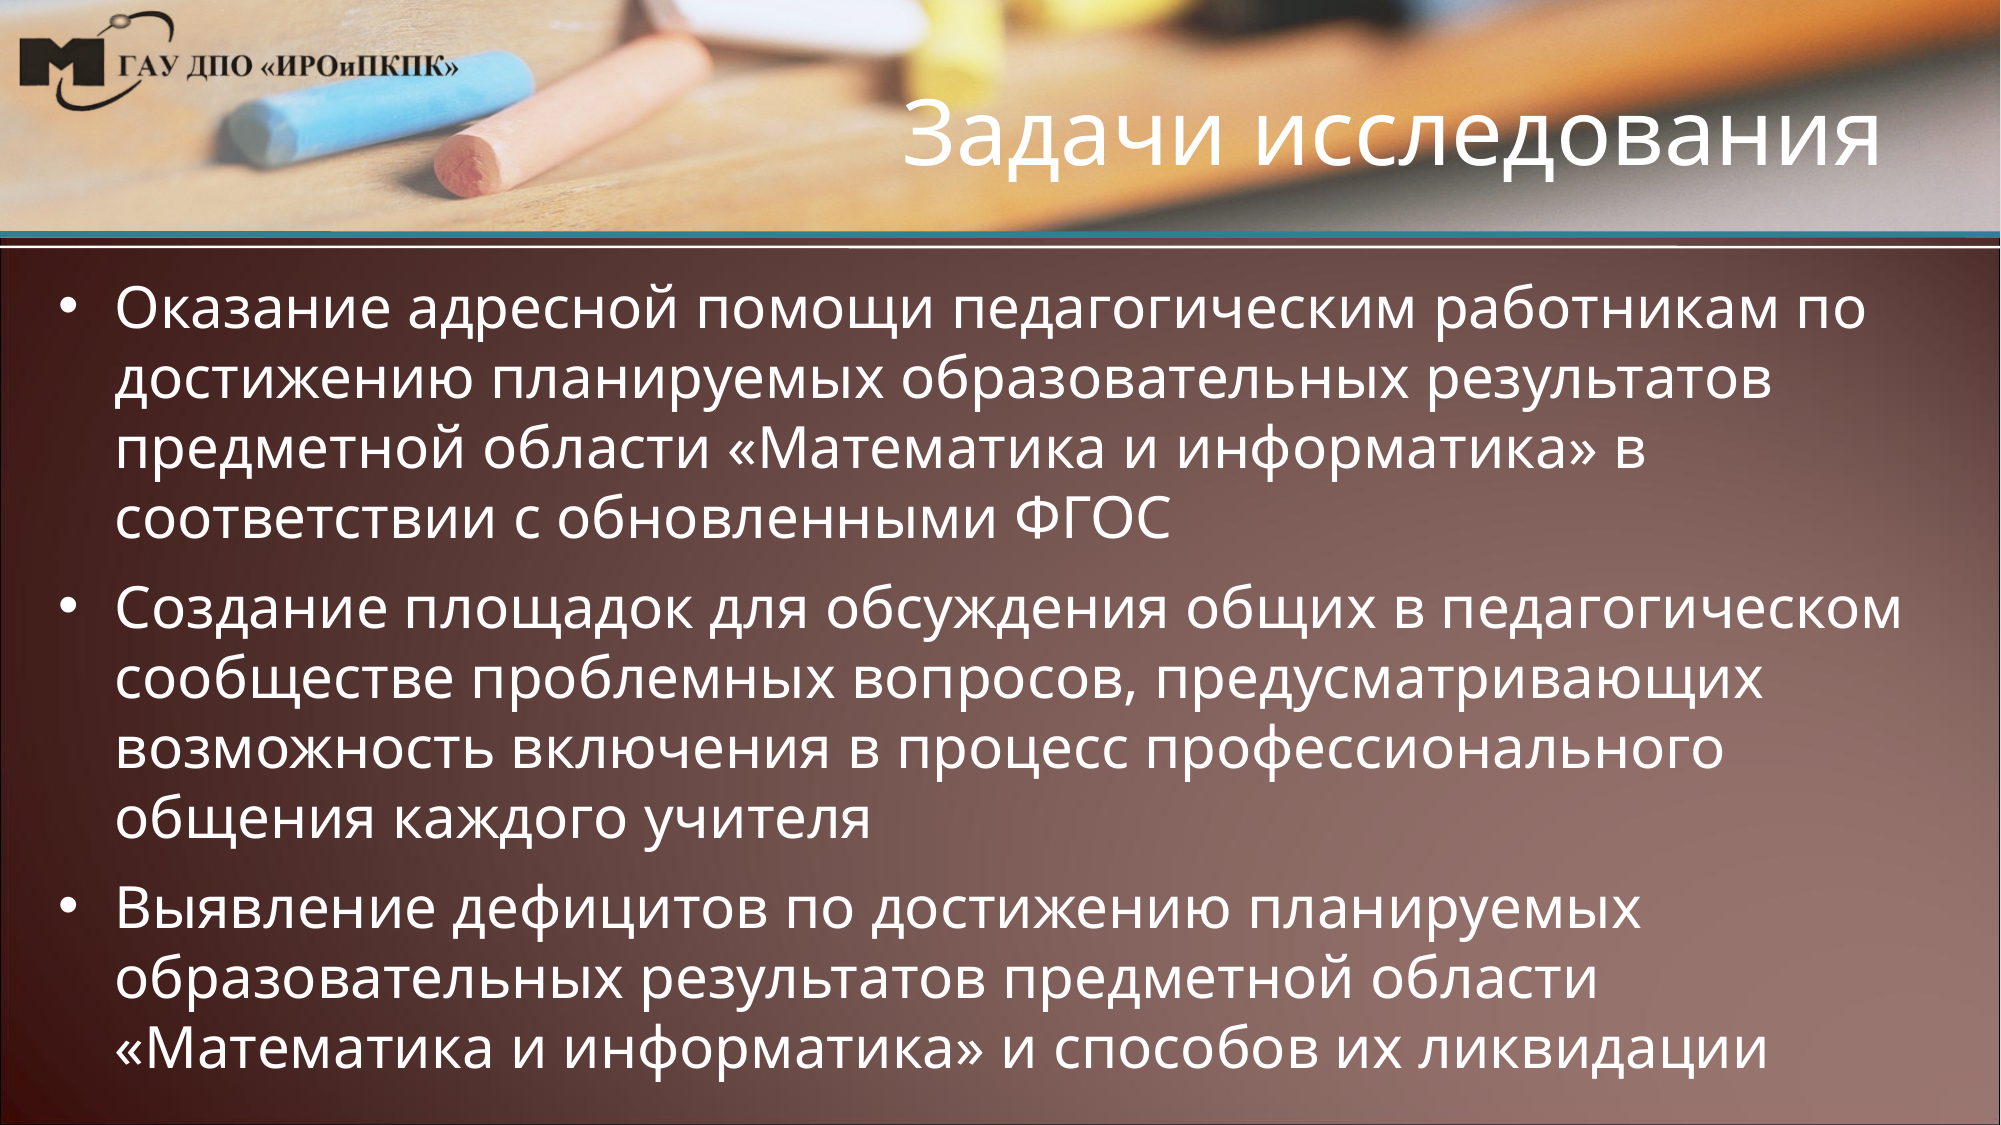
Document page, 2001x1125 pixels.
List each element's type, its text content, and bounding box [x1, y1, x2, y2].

list Оказание адресной помощи педагогическим работникам по достижению планируемых образовательных результатов предметной области «Математика и информатика» в соответствии с обновленными ФГОС Создание площадок для обсуждения общих в педагогическом сообществе проблемных вопросов, предусматривающих возможность включения в процесс профессионального общения каждого учителя Выявление дефицитов по достижению планируемых образовательных результатов предметной области «Математика и информатика» и способов их ликвидации [43, 262, 1969, 1005]
title Задачи исследования [489, 24, 1900, 233]
picture [19, 10, 467, 114]
picture [0, 0, 2001, 1125]
